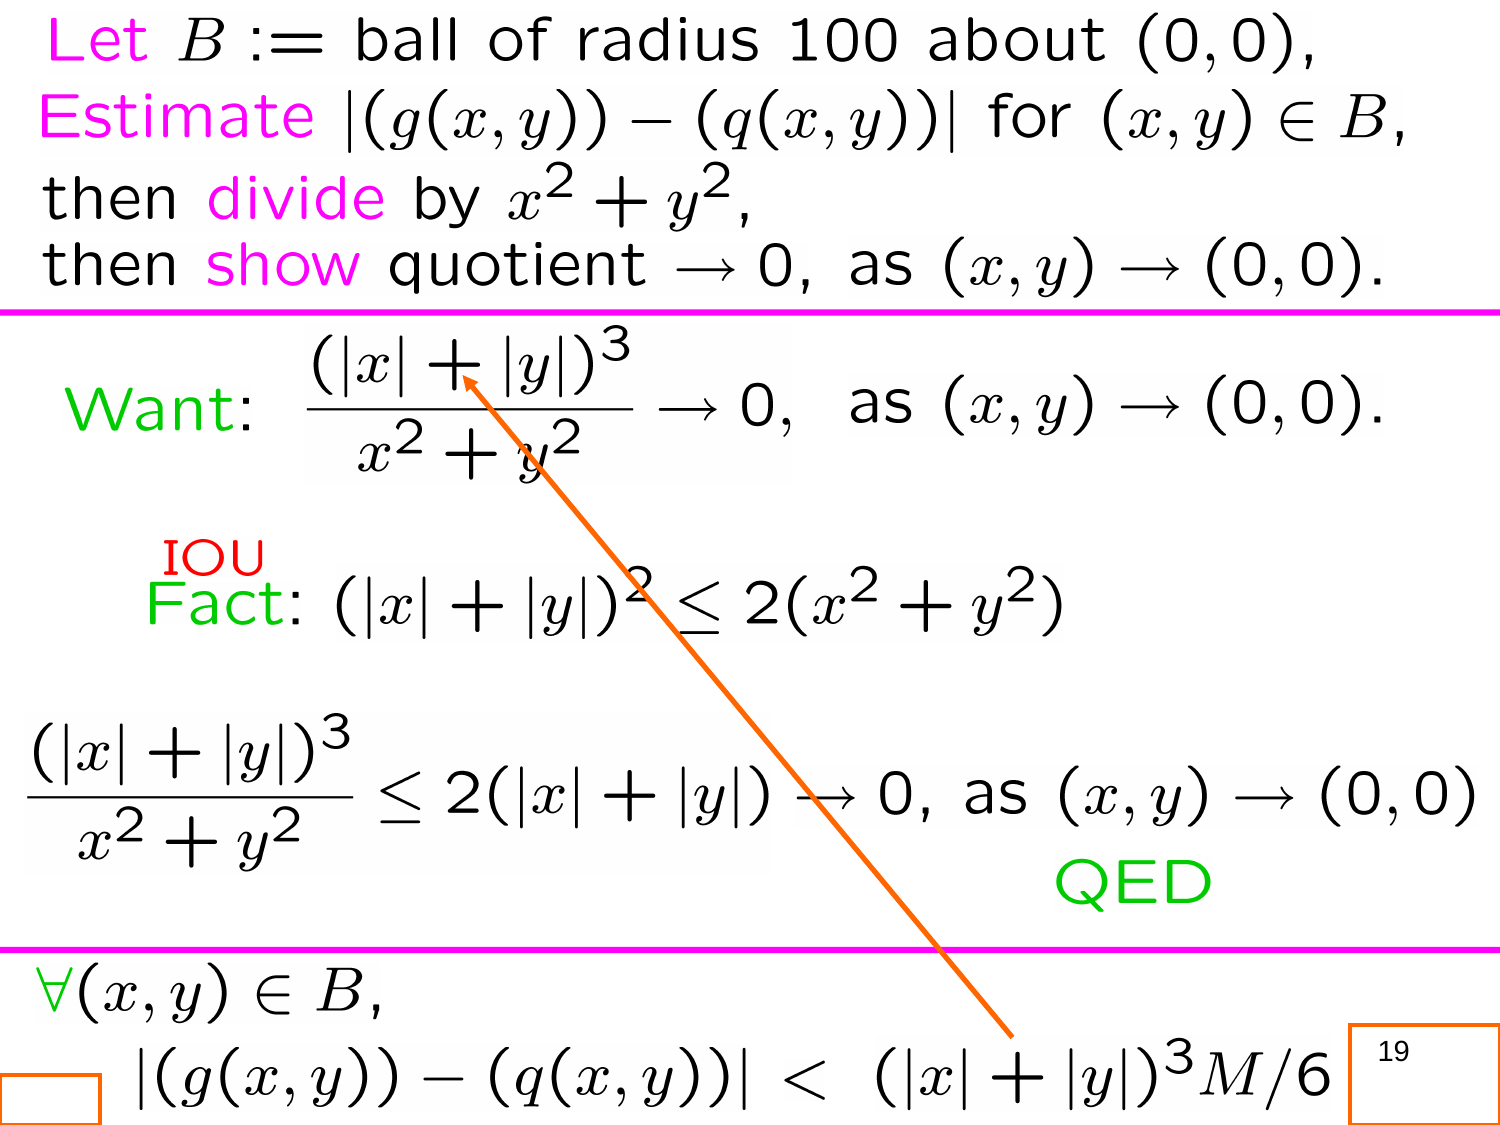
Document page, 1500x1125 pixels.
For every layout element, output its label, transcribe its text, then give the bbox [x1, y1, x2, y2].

text_box [0, 1074, 100, 1125]
picture [795, 765, 1477, 828]
text_box [1349, 1025, 1500, 1125]
picture [62, 387, 252, 431]
slide_number 19 [1335, 1024, 1425, 1103]
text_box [40, 12, 1404, 300]
picture [148, 581, 301, 626]
picture [1054, 856, 1213, 913]
picture [24, 712, 771, 874]
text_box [304, 324, 1383, 487]
picture [162, 537, 263, 578]
picture [334, 563, 1063, 642]
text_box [35, 962, 1331, 1113]
